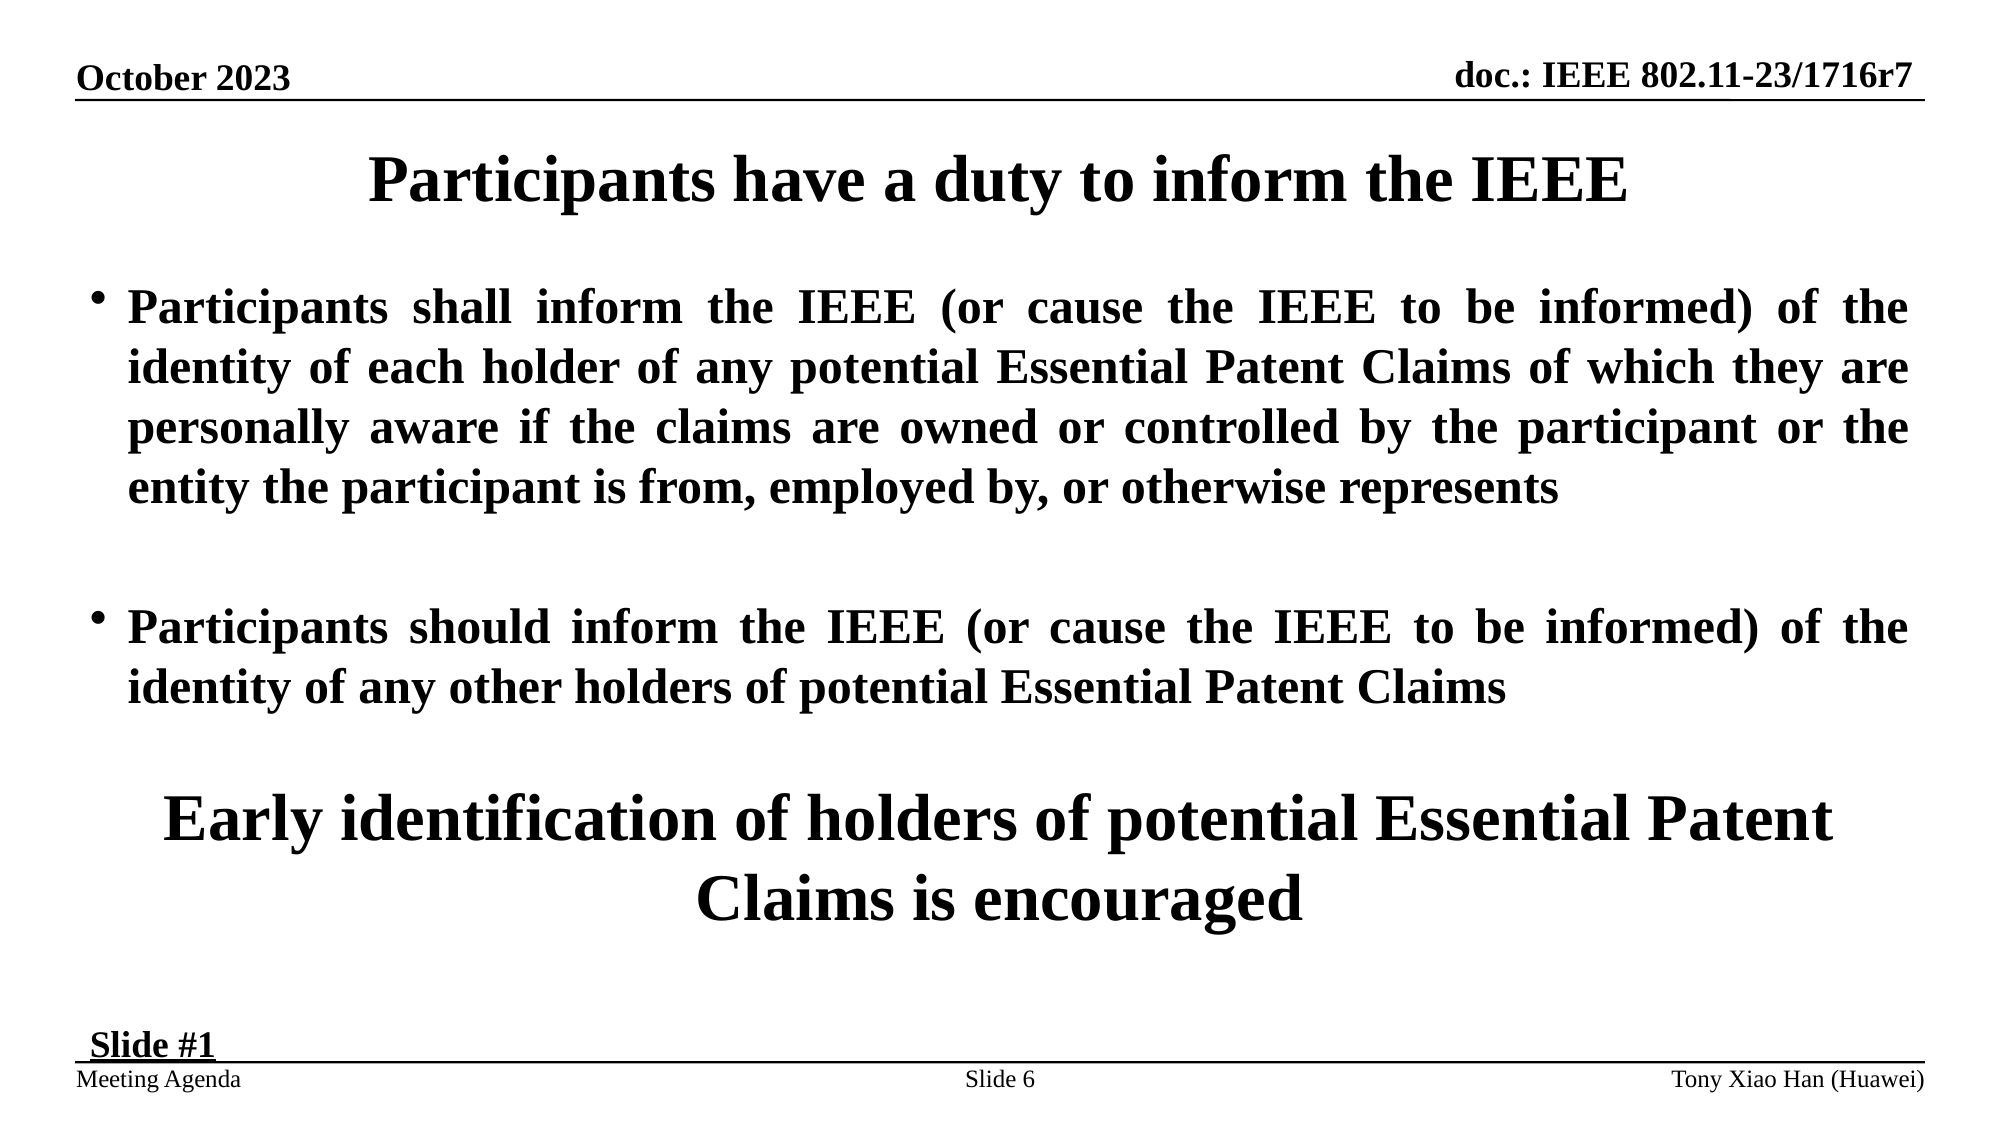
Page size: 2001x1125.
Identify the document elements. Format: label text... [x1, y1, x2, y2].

text_box Slide #1 [75, 1012, 232, 1073]
text_box [337, 37, 1688, 163]
text_box Participants have a duty to inform the IEEE [350, 87, 1650, 263]
text_box Participants shall inform the IEEE (or cause the IEEE to be informed) of the identity of each holder of any potential Essential Patent Claims of which they are personally aware if the claims are owned or controlled by the participant or the entity the participant is from, employed by, or otherwise represents Participants should inform the IEEE (or cause the IEEE to be informed) of the identity of any other holders of potential Essential Patent Claims Early identification of holders of potential Essential Patent Claims is encouraged [75, 246, 1925, 1100]
